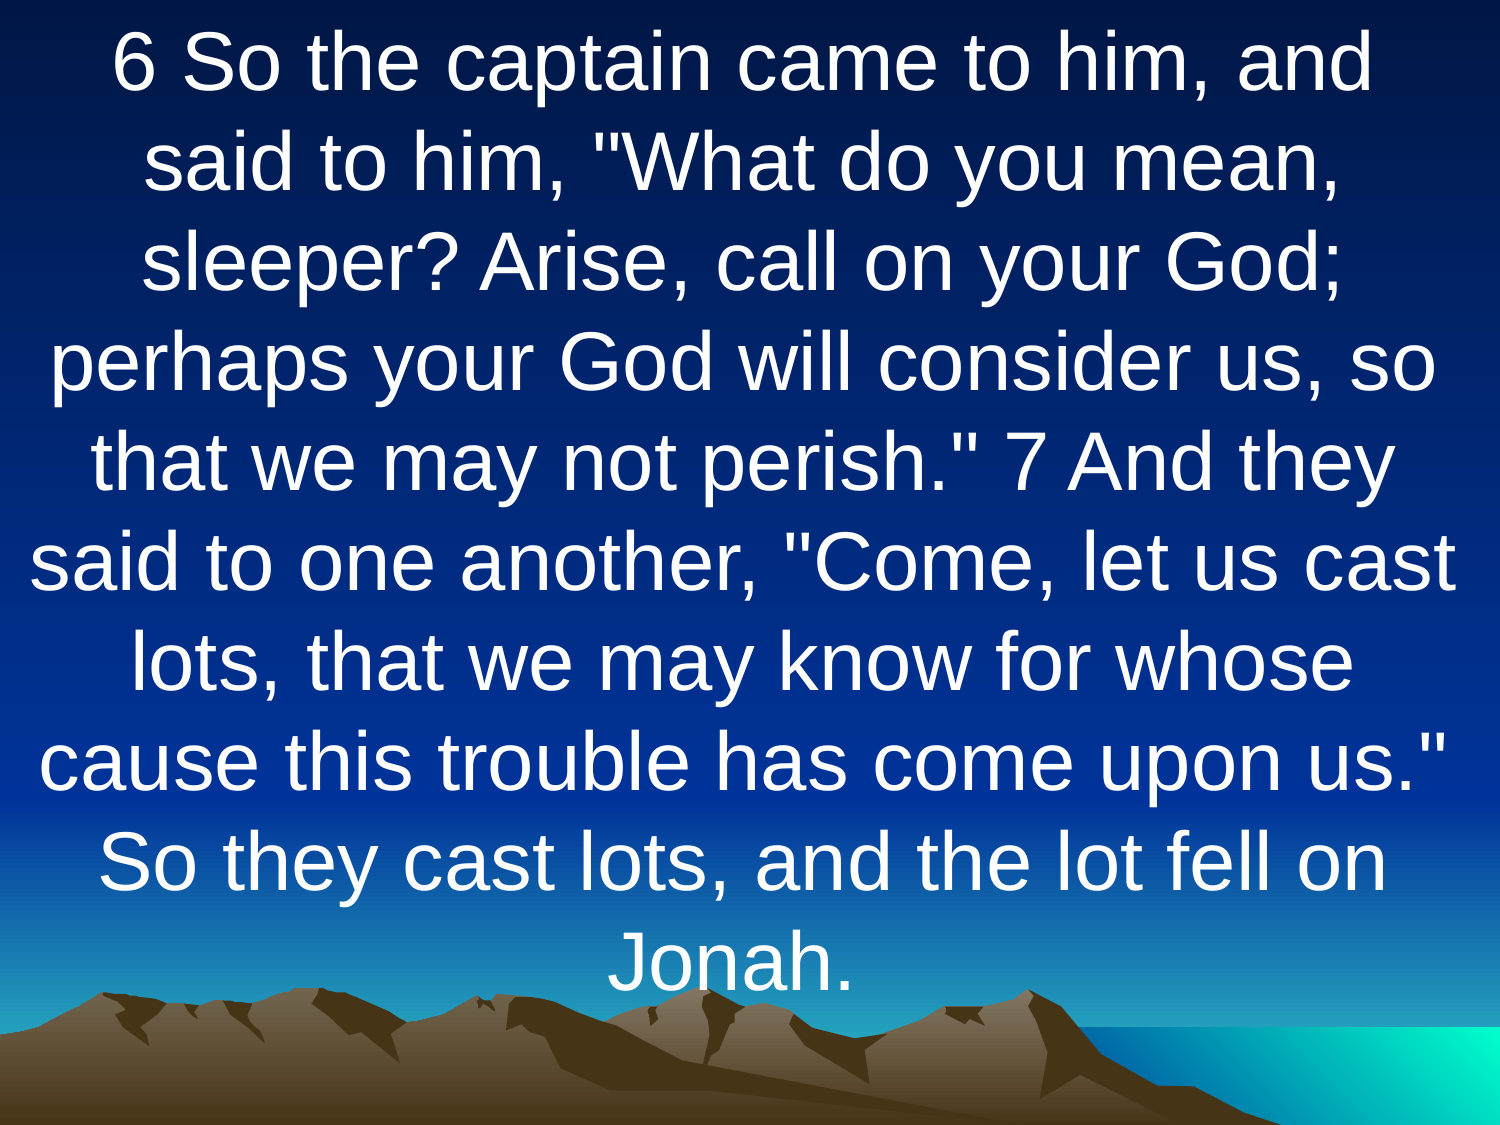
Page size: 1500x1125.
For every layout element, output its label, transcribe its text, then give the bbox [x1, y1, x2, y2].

text_box 6 So the captain came to him, and said to him, "What do you mean, sleeper? Arise, call on your God; perhaps your God will consider us, so that we may not perish." 7 And they said to one another, "Come, let us cast lots, that we may know for whose cause this trouble has come upon us." So they cast lots, and the lot fell on Jonah. [12, 0, 1475, 1125]
